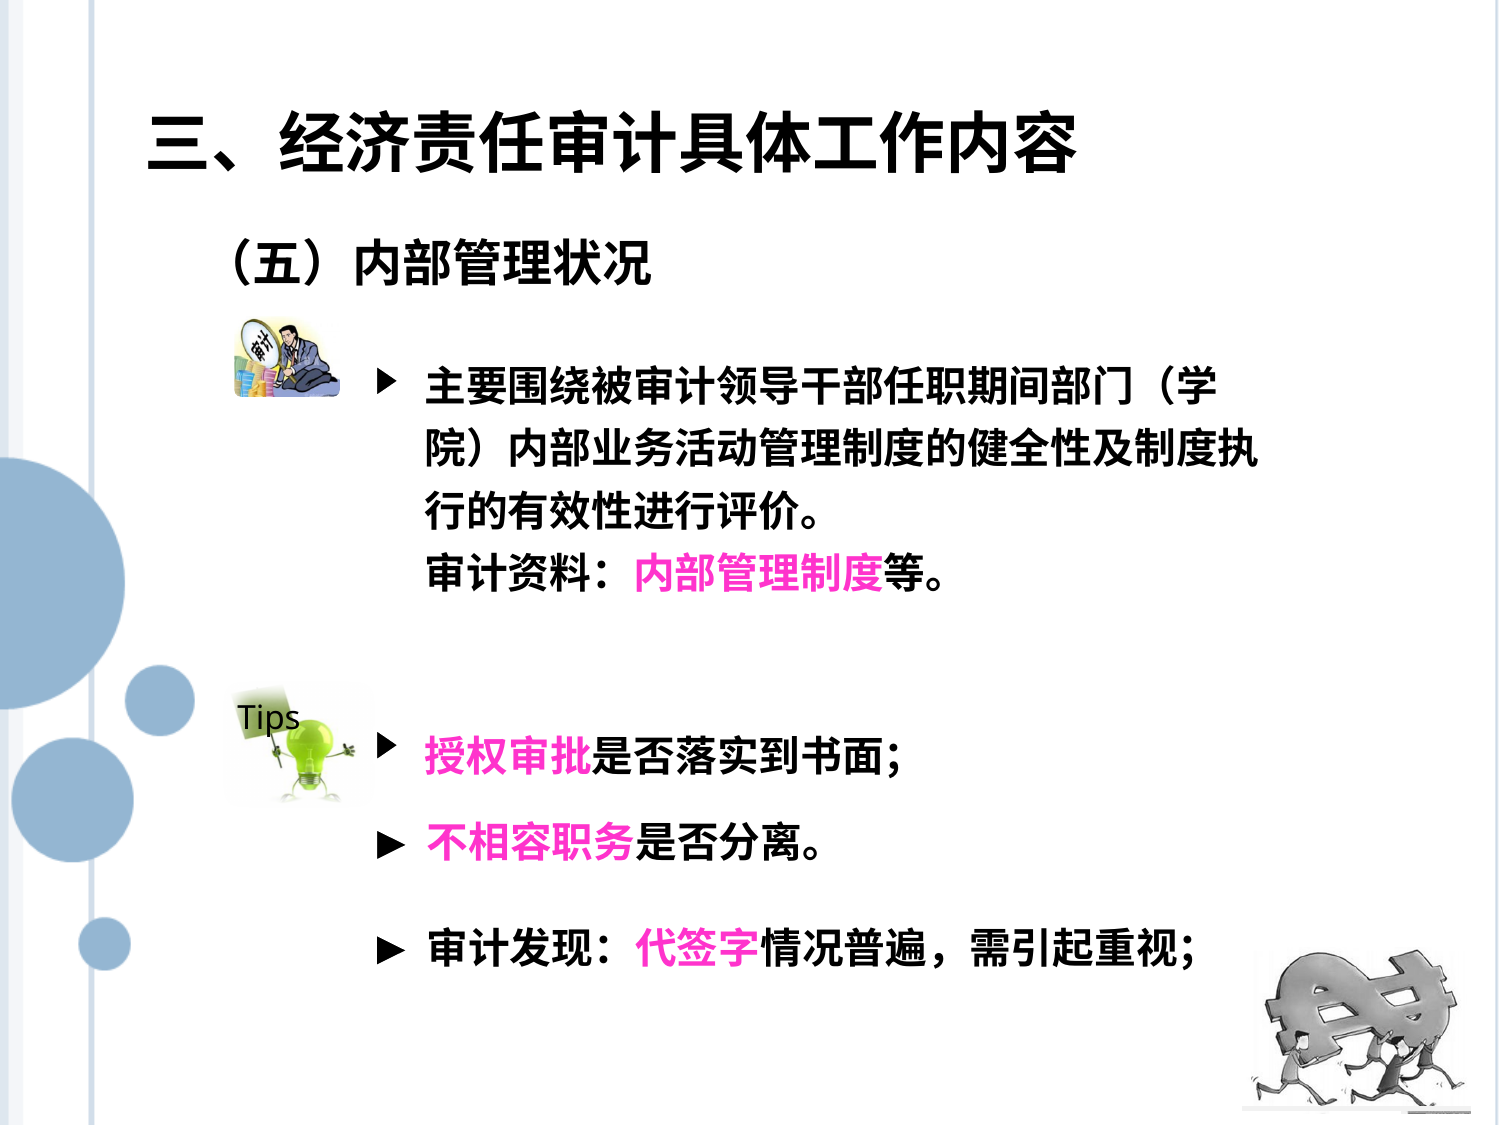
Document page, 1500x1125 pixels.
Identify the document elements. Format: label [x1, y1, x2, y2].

text_box [374, 913, 1348, 980]
text_box [374, 710, 1360, 786]
picture [0, 0, 1500, 1125]
text_box [234, 316, 401, 399]
text_box [374, 808, 1349, 875]
text_box [222, 680, 376, 809]
